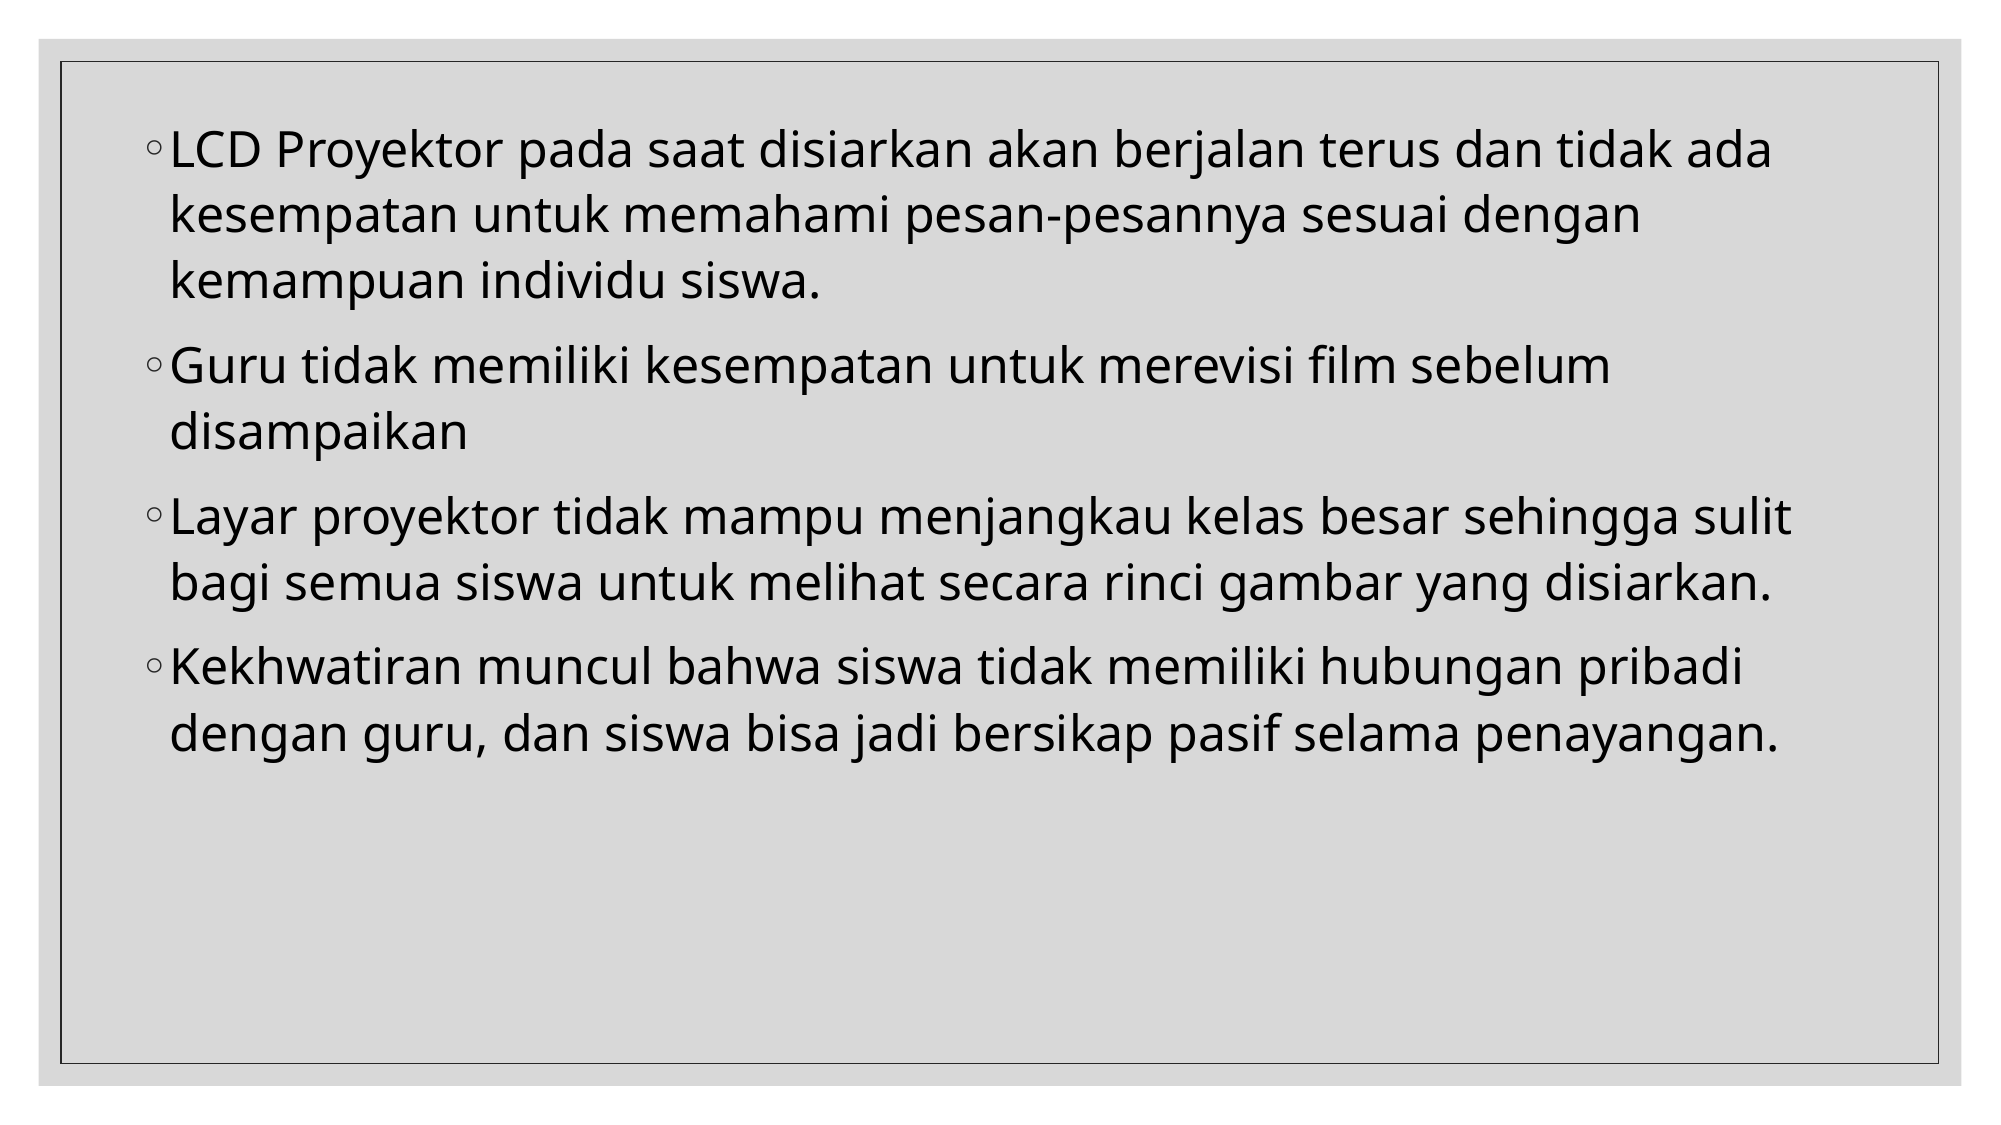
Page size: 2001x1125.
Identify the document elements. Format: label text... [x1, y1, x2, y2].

list LCD Proyektor pada saat disiarkan akan berjalan terus dan tidak ada kesempatan untuk memahami pesan-pesannya sesuai dengan kemampuan individu siswa. Guru tidak memiliki kesempatan untuk merevisi film sebelum disampaikan Layar proyektor tidak mampu menjangkau kelas besar sehingga sulit bagi semua siswa untuk melihat secara rinci gambar yang disiarkan. Kekhwatiran muncul bahwa siswa tidak memiliki hubungan pribadi dengan guru, dan siswa bisa jadi bersikap pasif selama penayangan. [124, 103, 1870, 1019]
